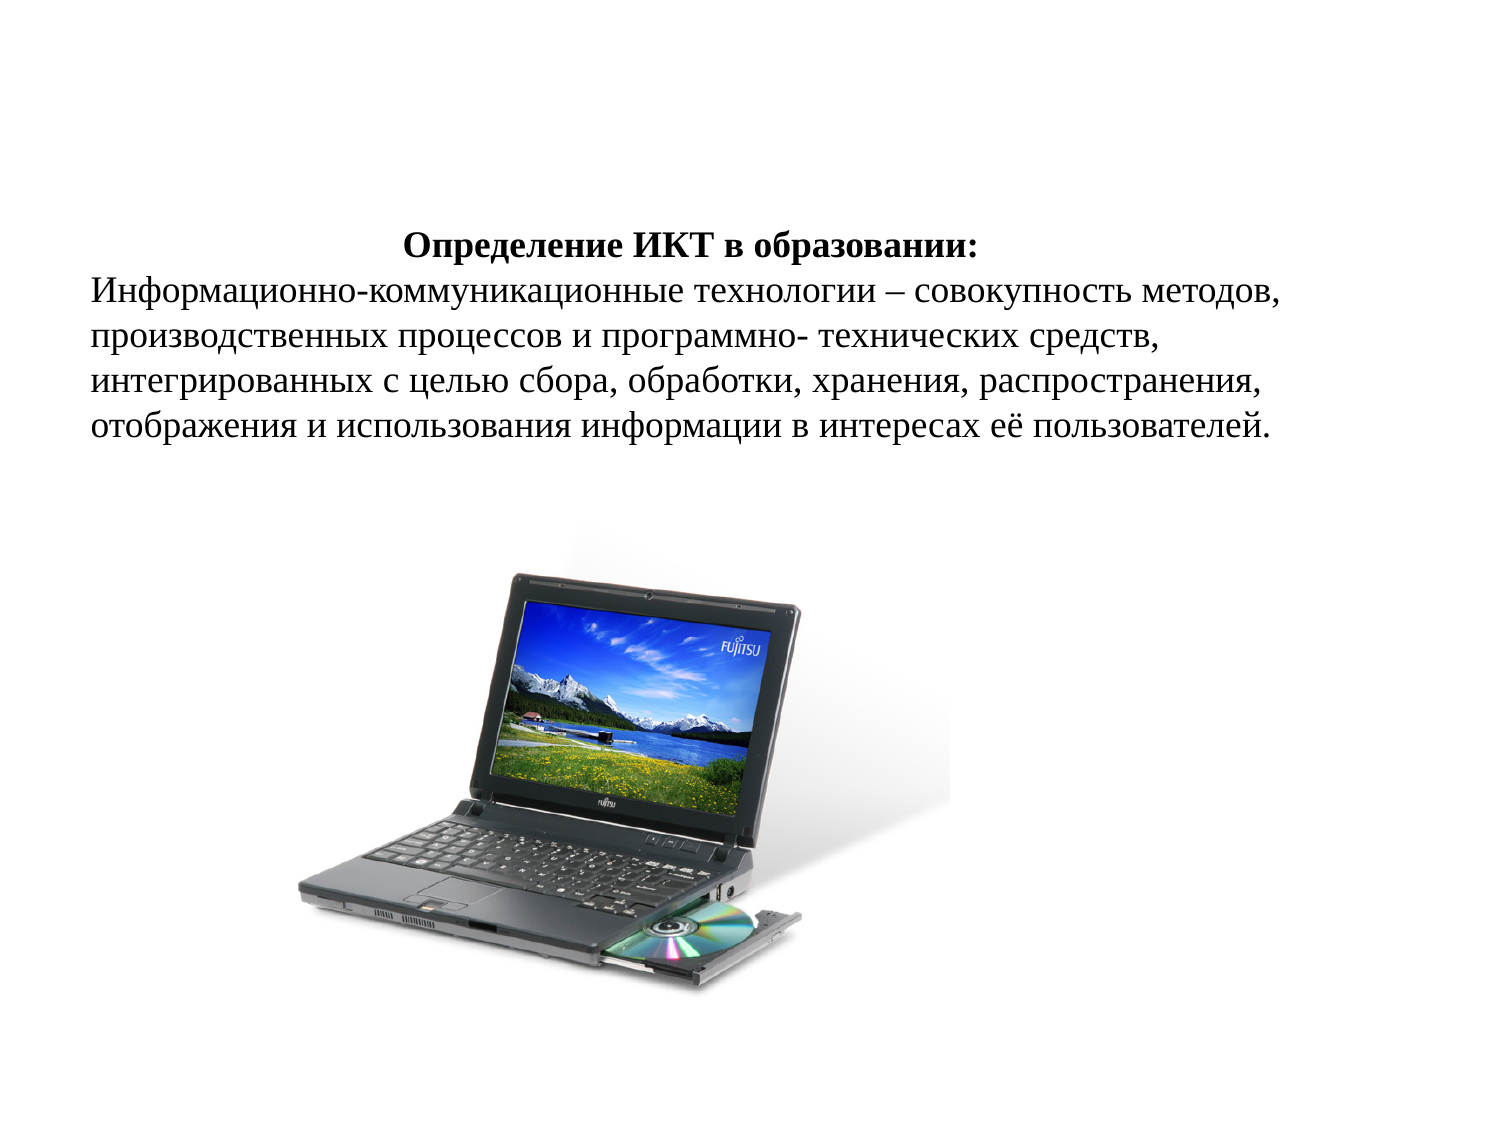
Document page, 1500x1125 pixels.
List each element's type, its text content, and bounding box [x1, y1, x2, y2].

text_box Определение ИКТ в образовании: Информационно-коммуникационные технологии – совокупность методов, производственных процессов и программно- технических средств, интегрированных с целью сбора, обработки, хранения, распространения, отображения и использования информации в интересах её пользователей. [75, 212, 1307, 453]
picture [253, 515, 950, 1038]
